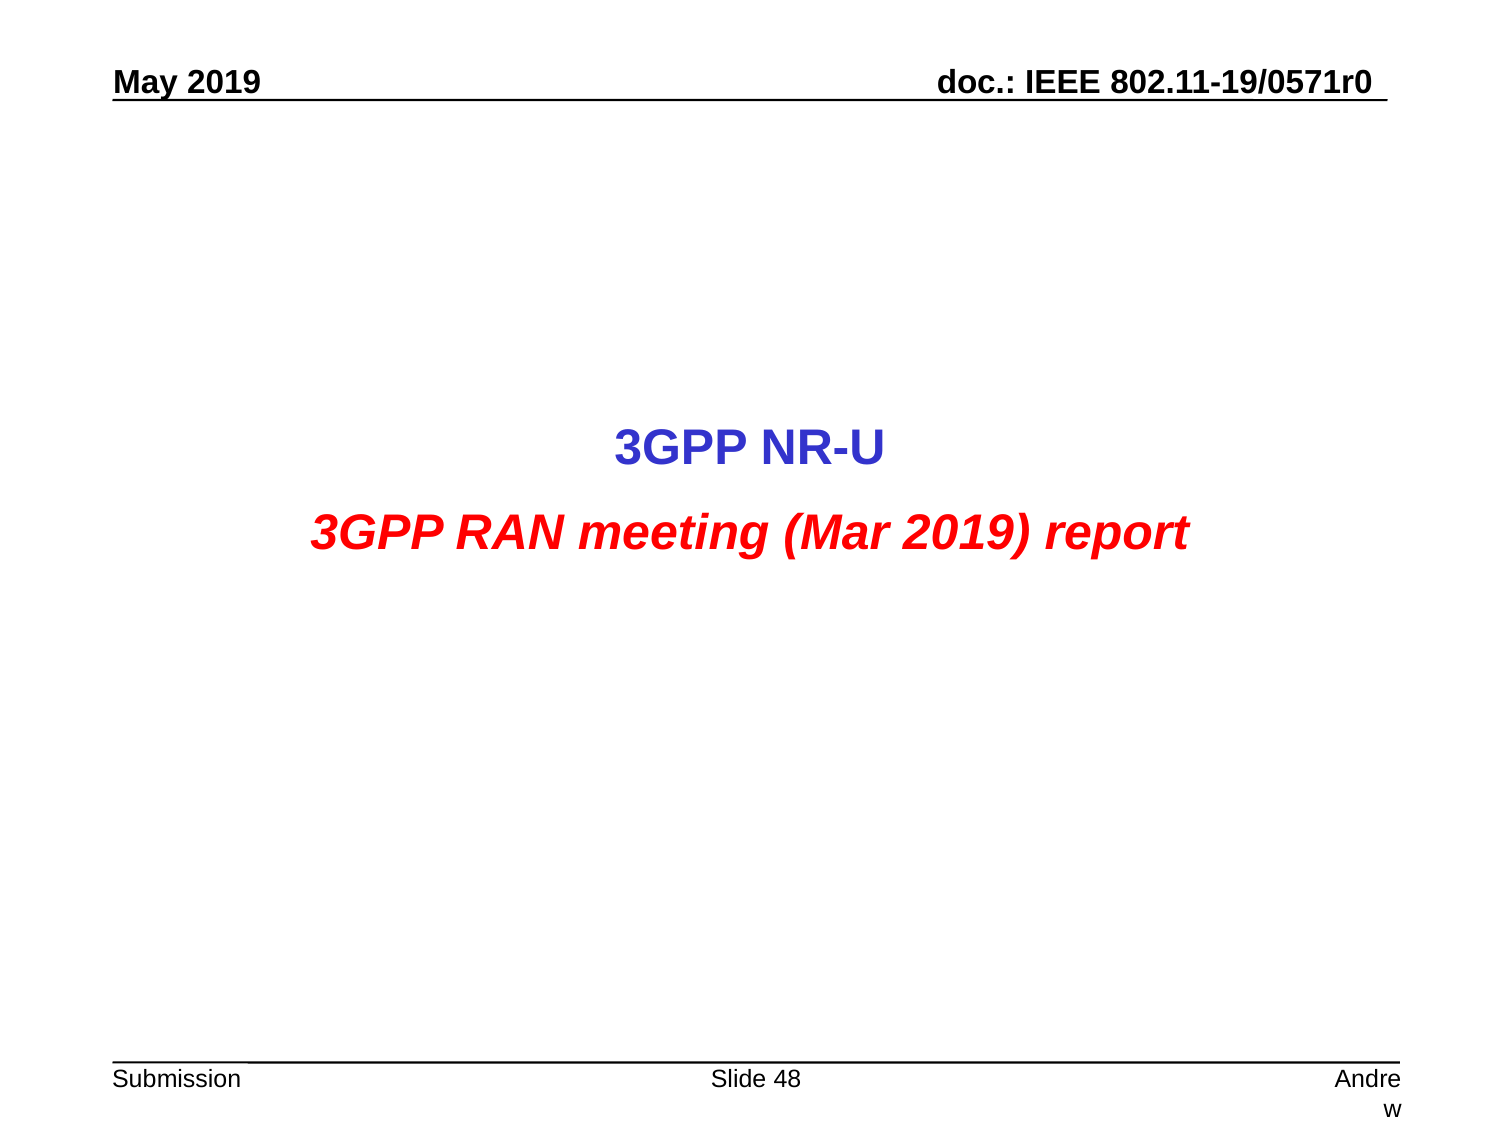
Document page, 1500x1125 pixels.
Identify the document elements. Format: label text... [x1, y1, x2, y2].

list 3GPP NR-U 3GPP RAN meeting (Mar 2019) report [112, 324, 1388, 650]
footer Andrew Myles, Cisco [1320, 1061, 1402, 1093]
slide_number Slide 48 [709, 1061, 803, 1093]
